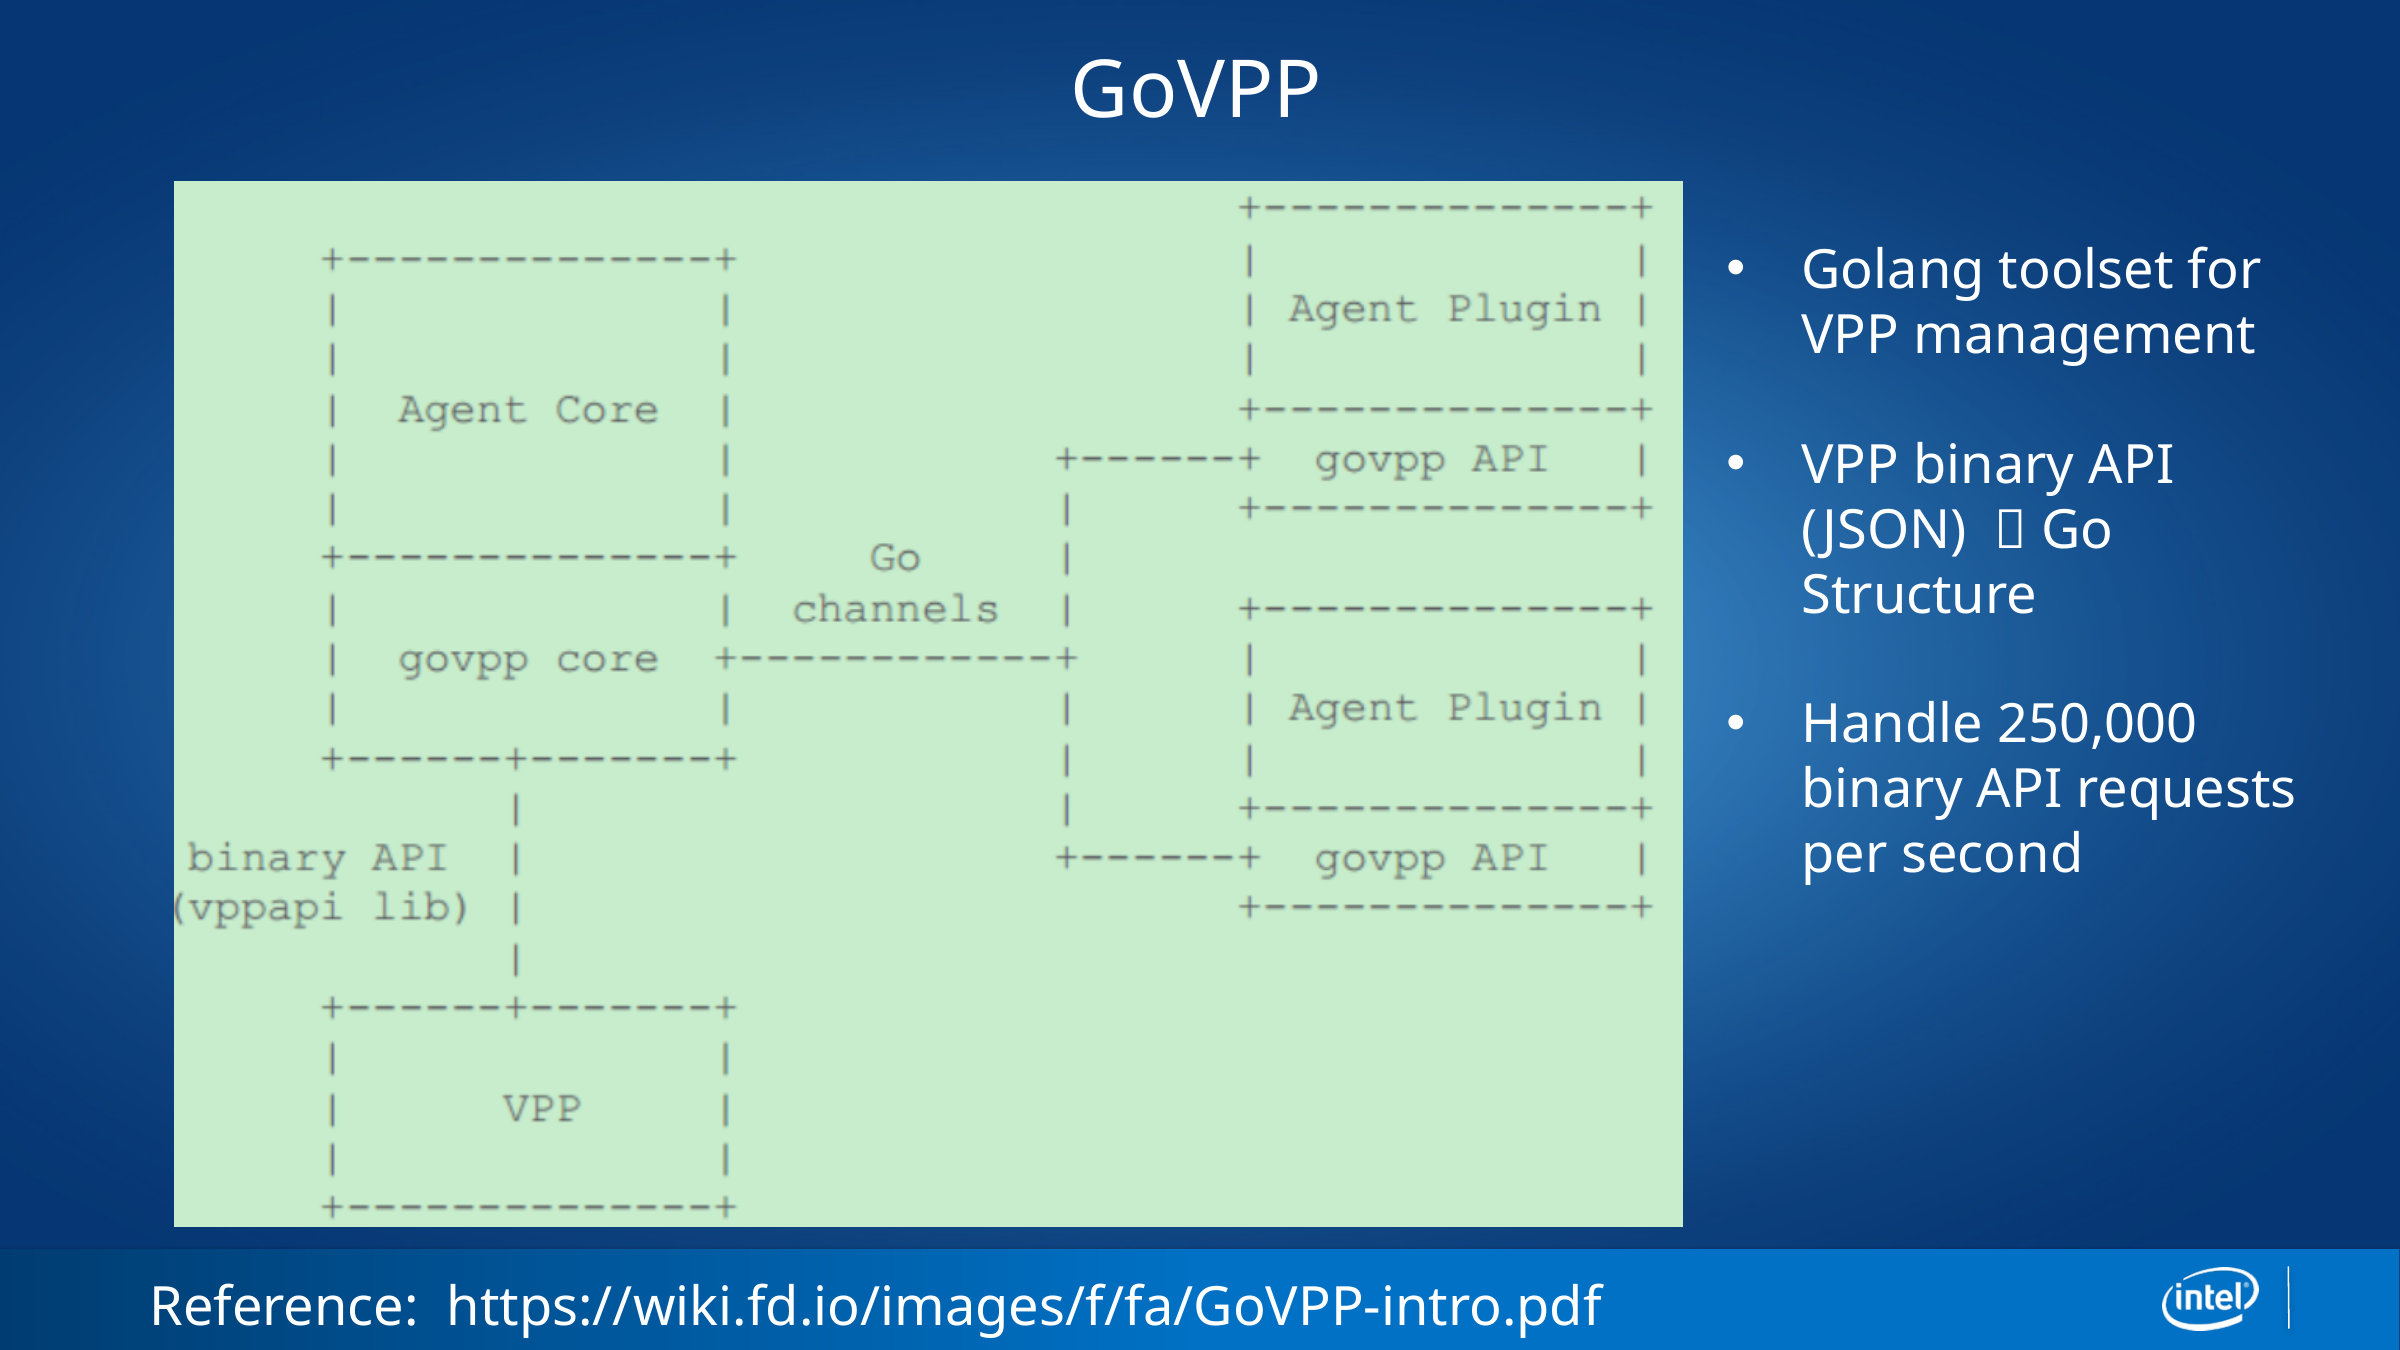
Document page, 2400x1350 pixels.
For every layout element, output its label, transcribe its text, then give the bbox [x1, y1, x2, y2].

text_box Reference: https://wiki.fd.io/images/f/fa/GoVPP-intro.pdf [134, 1263, 1619, 1344]
picture [0, 0, 2400, 1350]
picture [2162, 1267, 2259, 1331]
text_box Golang toolset for VPP management VPP binary API (JSON)  Go Structure Handle 250,000 binary API requests per second [1711, 226, 2367, 956]
text_box GoVPP [141, 38, 2252, 144]
